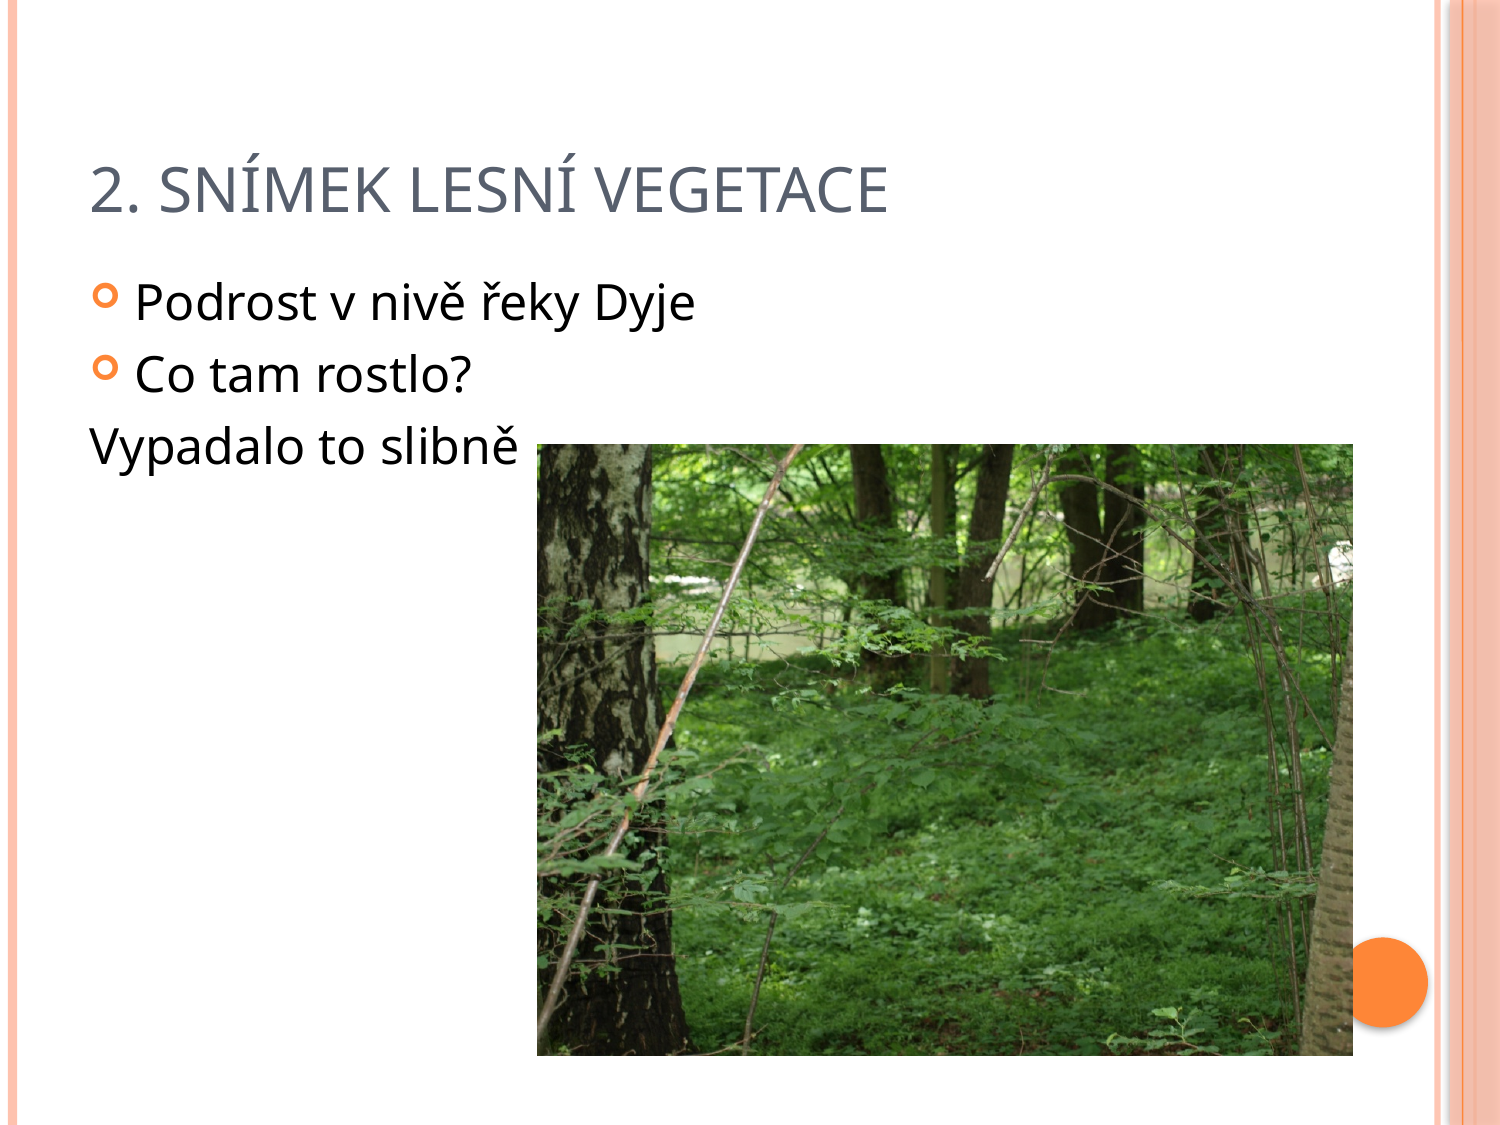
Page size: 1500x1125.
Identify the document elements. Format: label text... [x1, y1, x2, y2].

list Podrost v nivě řeky Dyje Co tam rostlo? Vypadalo to slibně [75, 262, 1300, 1062]
picture [536, 443, 1354, 1057]
title 2. snímek lesní vegetace [75, 45, 1300, 233]
